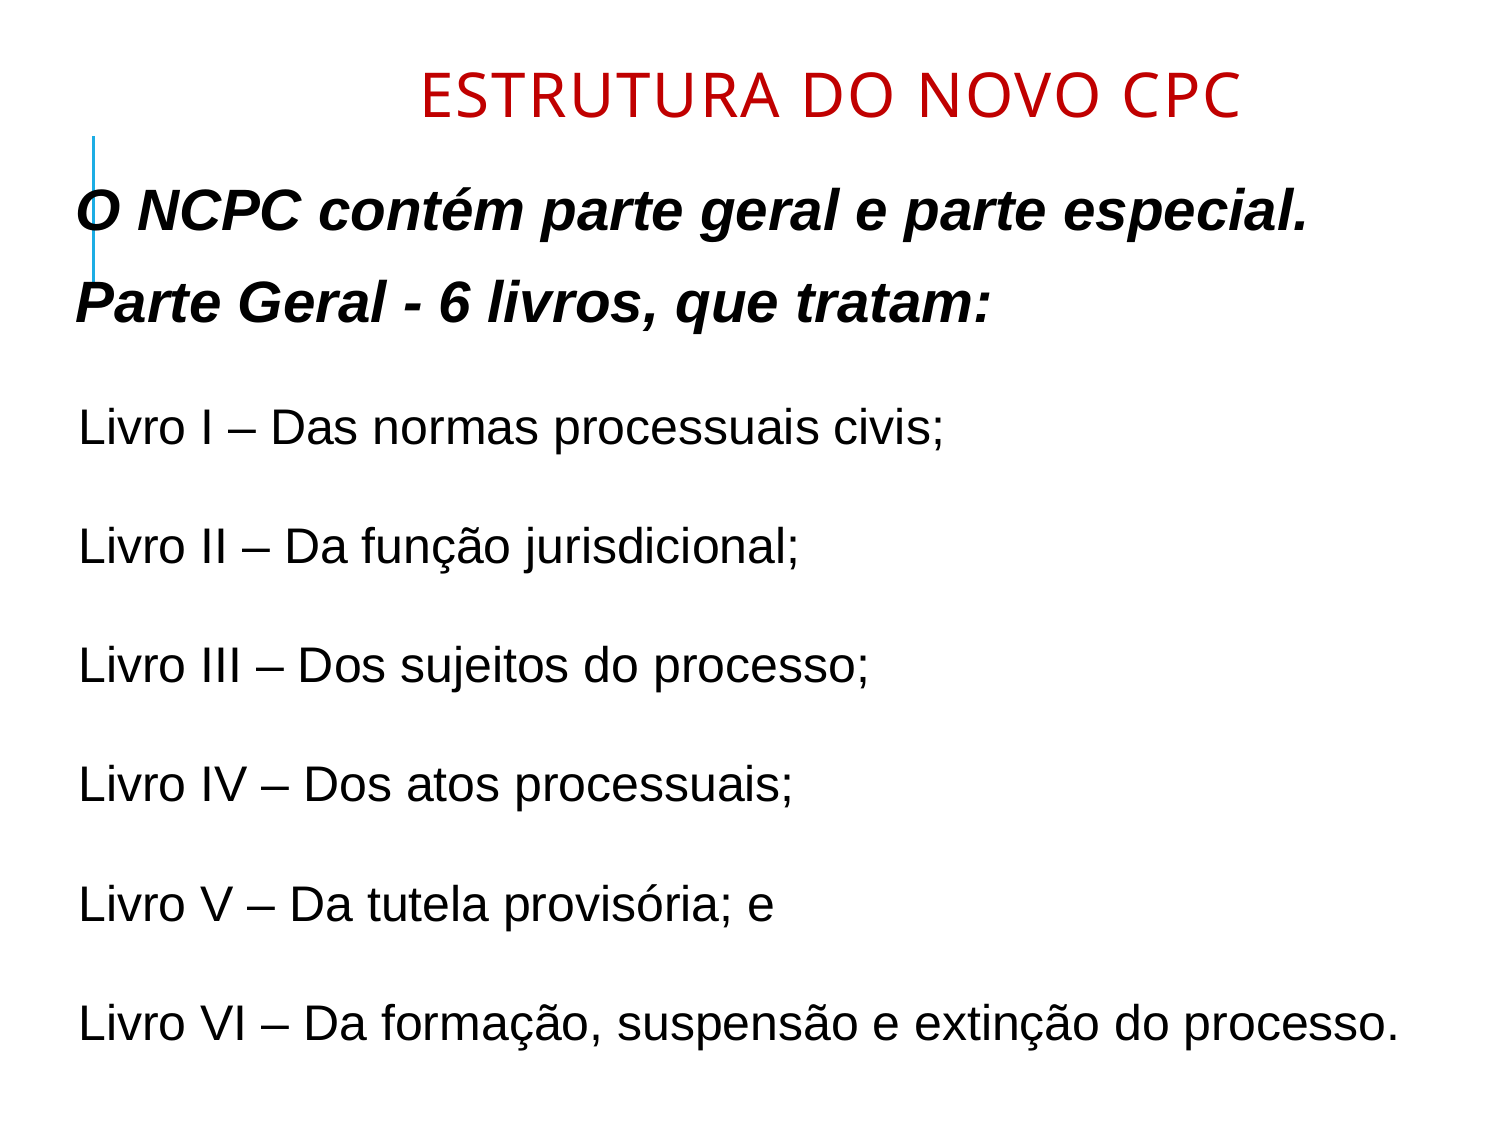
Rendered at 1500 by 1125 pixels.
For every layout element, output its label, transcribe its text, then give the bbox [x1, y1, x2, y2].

title Estrutura do Novo CPC [225, 62, 1438, 138]
list O NCPC contém parte geral e parte especial. Parte Geral - 6 livros, que tratam: Livro I – Das normas processuais civis; Livro II – Da função jurisdicional; Livro III – Dos sujeitos do processo; Livro IV – Dos atos processuais; Livro V – Da tutela provisória; e Livro VI – Da formação, suspensão e extinção do processo. [53, 172, 1463, 1071]
